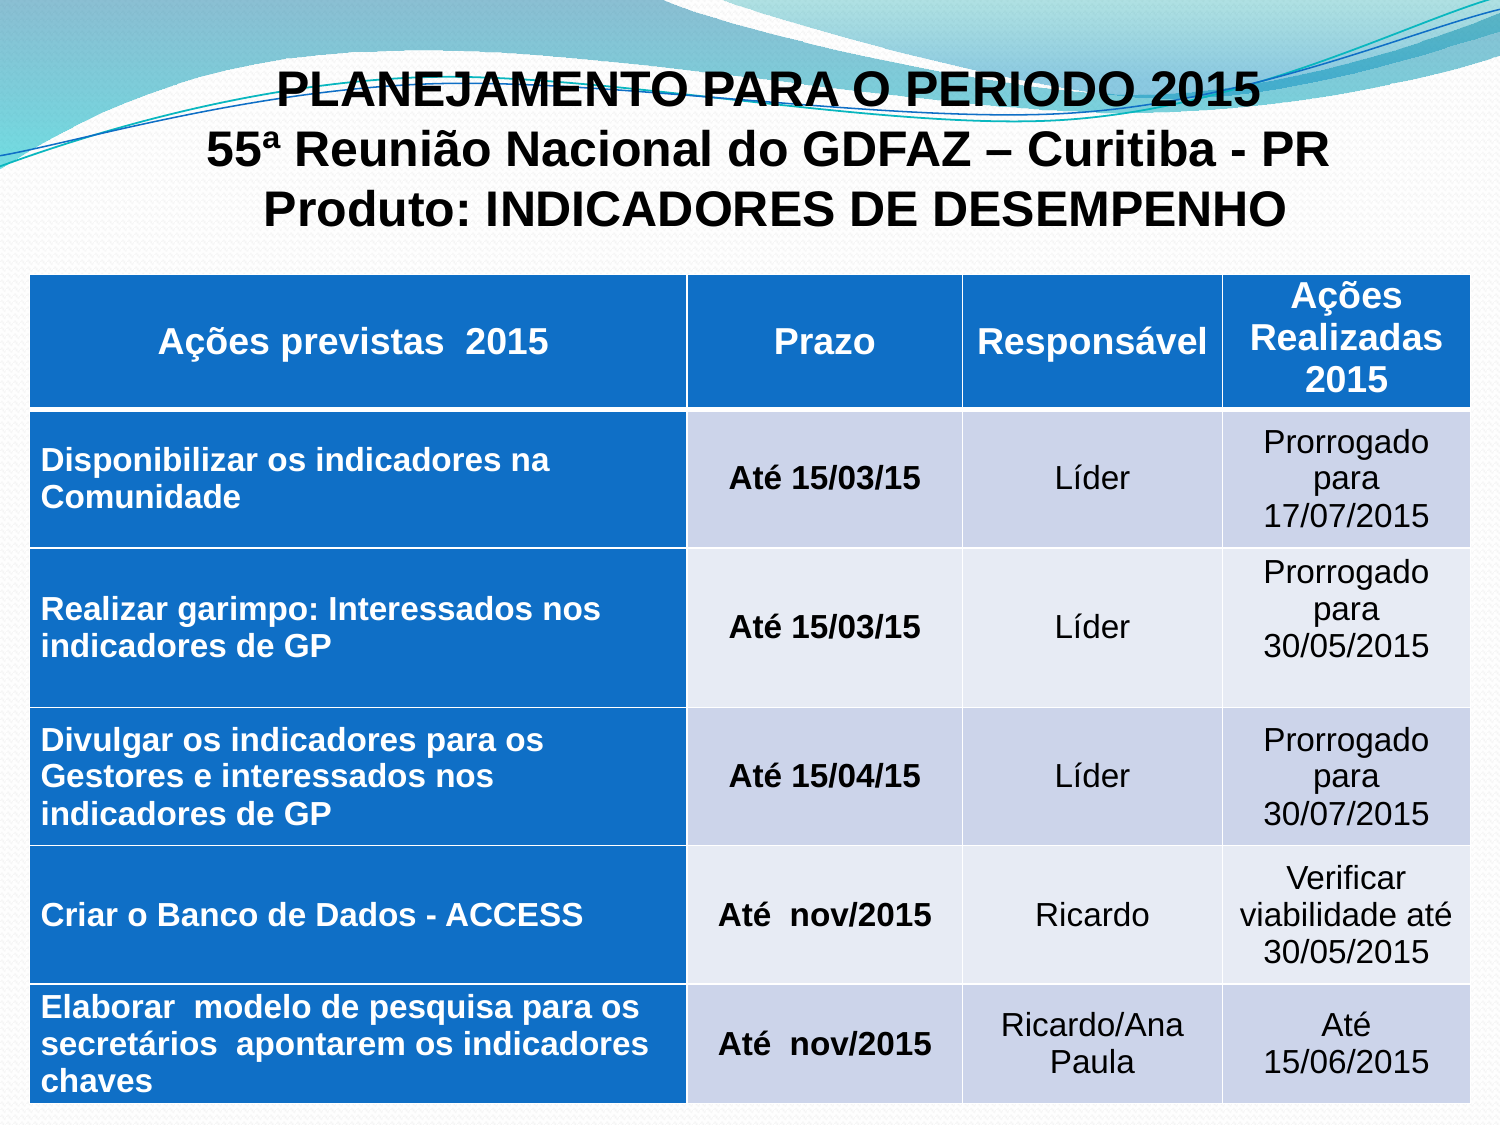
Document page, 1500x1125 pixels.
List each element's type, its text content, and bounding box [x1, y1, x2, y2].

table_cell Líder [963, 549, 1222, 707]
table_cell Elaborar modelo de pesquisa para os secretários apontarem os indicadores chaves [30, 985, 686, 1103]
table_cell Criar o Banco de Dados - ACCESS [30, 846, 686, 983]
table_cell Prorrogado para 17/07/2015 [1223, 412, 1470, 547]
table_cell Até 15/04/15 [688, 708, 962, 845]
table_header Responsável [963, 275, 1222, 407]
table_cell Divulgar os indicadores para os Gestores e interessados nos indicadores de GP [30, 708, 686, 845]
table_cell Prorrogado para 30/05/2015 [1223, 549, 1470, 707]
table_cell Até 15/03/15 [688, 549, 962, 707]
table_cell Líder [963, 708, 1222, 845]
table_header Ações Realizadas 2015 [1223, 275, 1470, 407]
table_cell Ricardo [963, 846, 1222, 983]
table_header Ações previstas 2015 [30, 275, 686, 407]
table_cell Até nov/2015 [688, 985, 962, 1103]
table_cell Disponibilizar os indicadores na Comunidade [30, 412, 686, 547]
table_cell Até 15/06/2015 [1223, 985, 1470, 1103]
table_cell Líder [963, 412, 1222, 547]
table_cell Prorrogado para 30/07/2015 [1223, 708, 1470, 845]
table_cell Realizar garimpo: Interessados nos indicadores de GP [30, 549, 686, 707]
table_cell Ricardo/Ana Paula [963, 985, 1222, 1103]
text_box PLANEJAMENTO PARA O PERIODO 2015 55ª Reunião Nacional do GDFAZ – Curitiba - PR Produto: INDICADORES DE DESEMPENHO [35, 49, 1459, 245]
table_cell Até nov/2015 [688, 846, 962, 983]
table_cell Verificar viabilidade até 30/05/2015 [1223, 846, 1470, 983]
table_cell Até 15/03/15 [688, 412, 962, 547]
table_header Prazo [688, 275, 962, 407]
